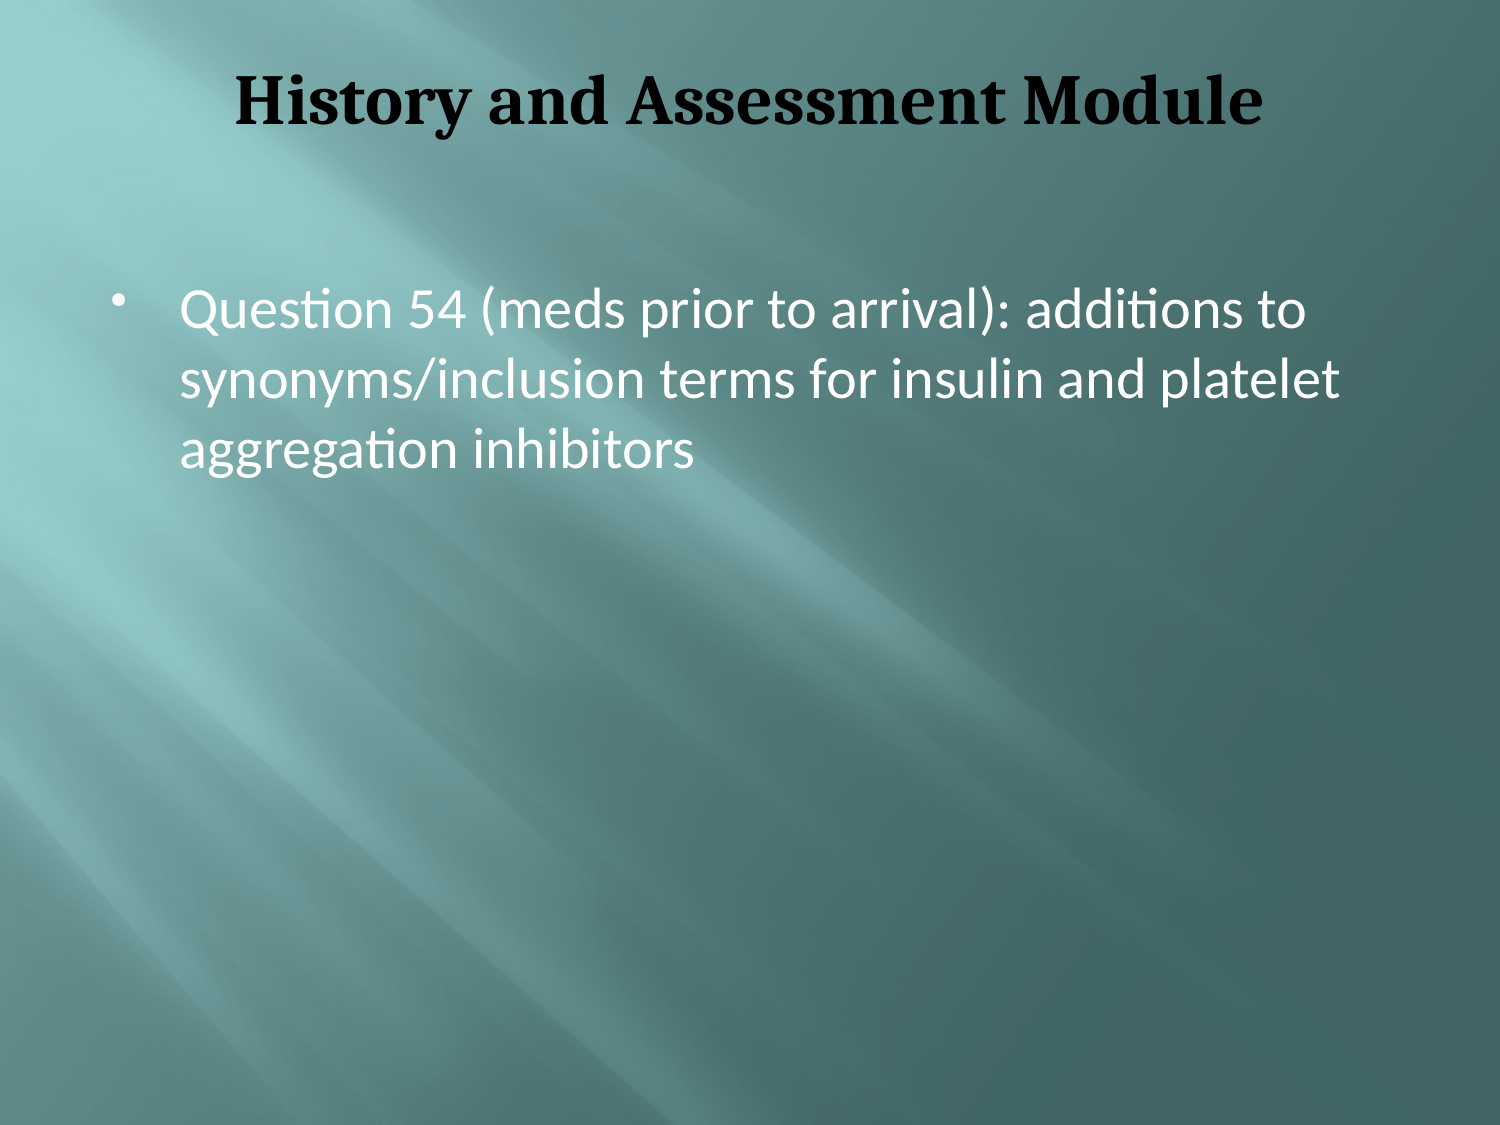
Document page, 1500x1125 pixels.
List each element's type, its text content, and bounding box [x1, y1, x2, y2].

list Question 54 (meds prior to arrival): additions to synonyms/inclusion terms for insulin and platelet aggregation inhibitors [74, 262, 1426, 1036]
title History and Assessment Module [75, 45, 1425, 233]
